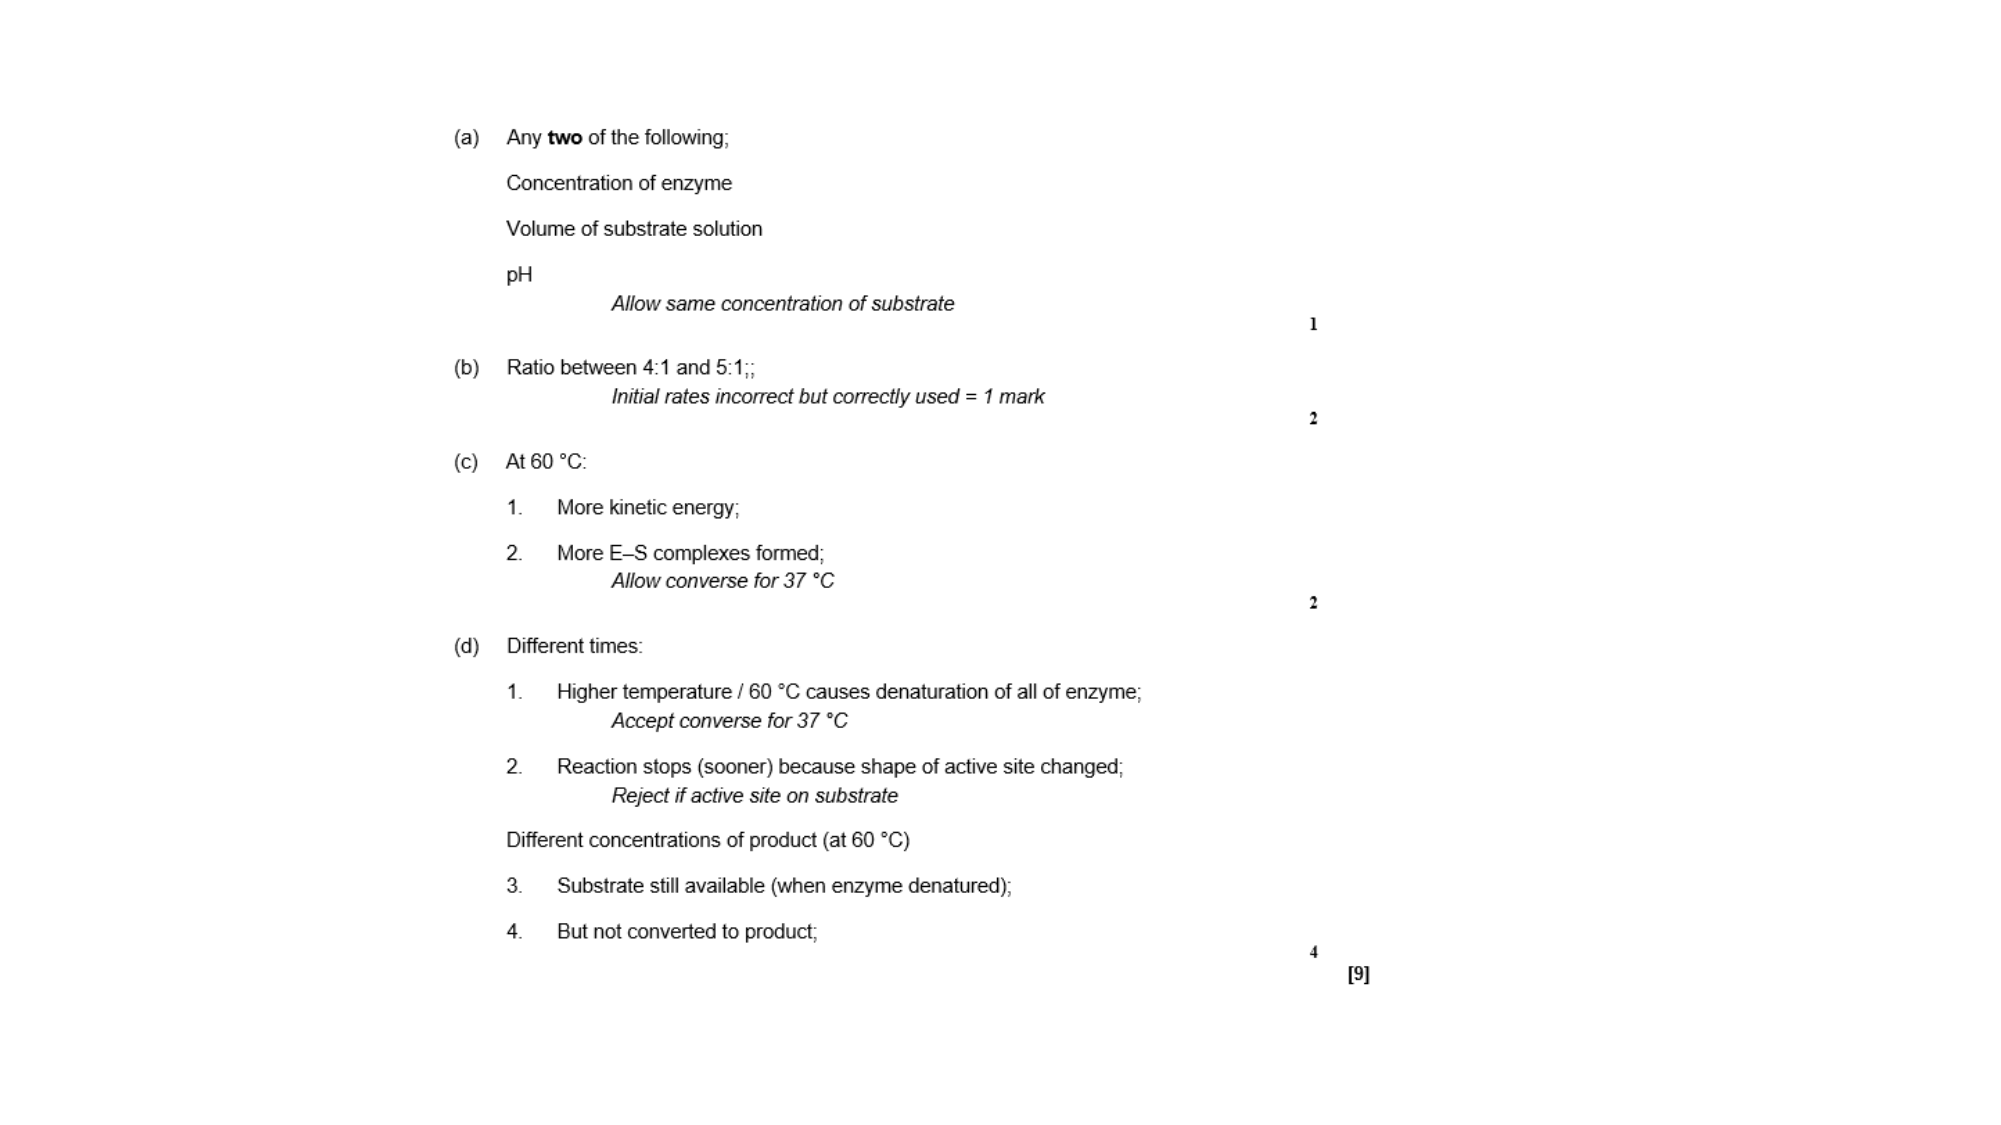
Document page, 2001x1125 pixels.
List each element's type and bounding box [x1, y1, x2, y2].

list [299, 96, 1507, 1062]
